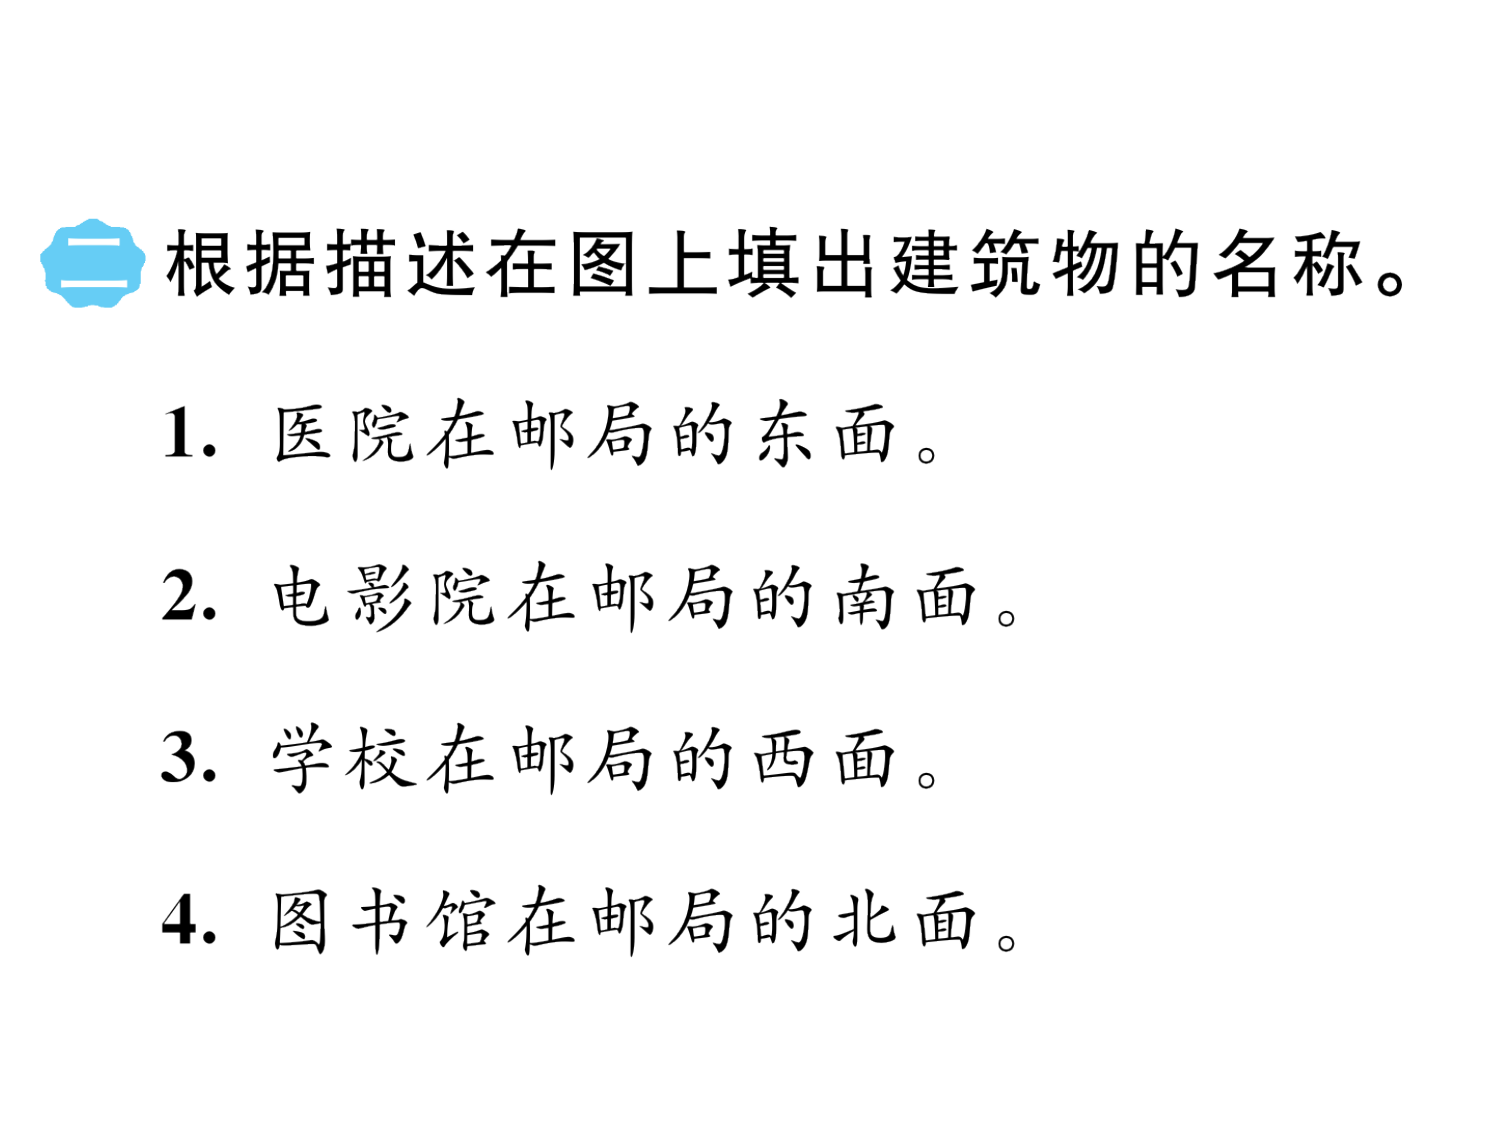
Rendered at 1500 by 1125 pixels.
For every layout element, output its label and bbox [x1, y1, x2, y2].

picture [35, 177, 1453, 990]
